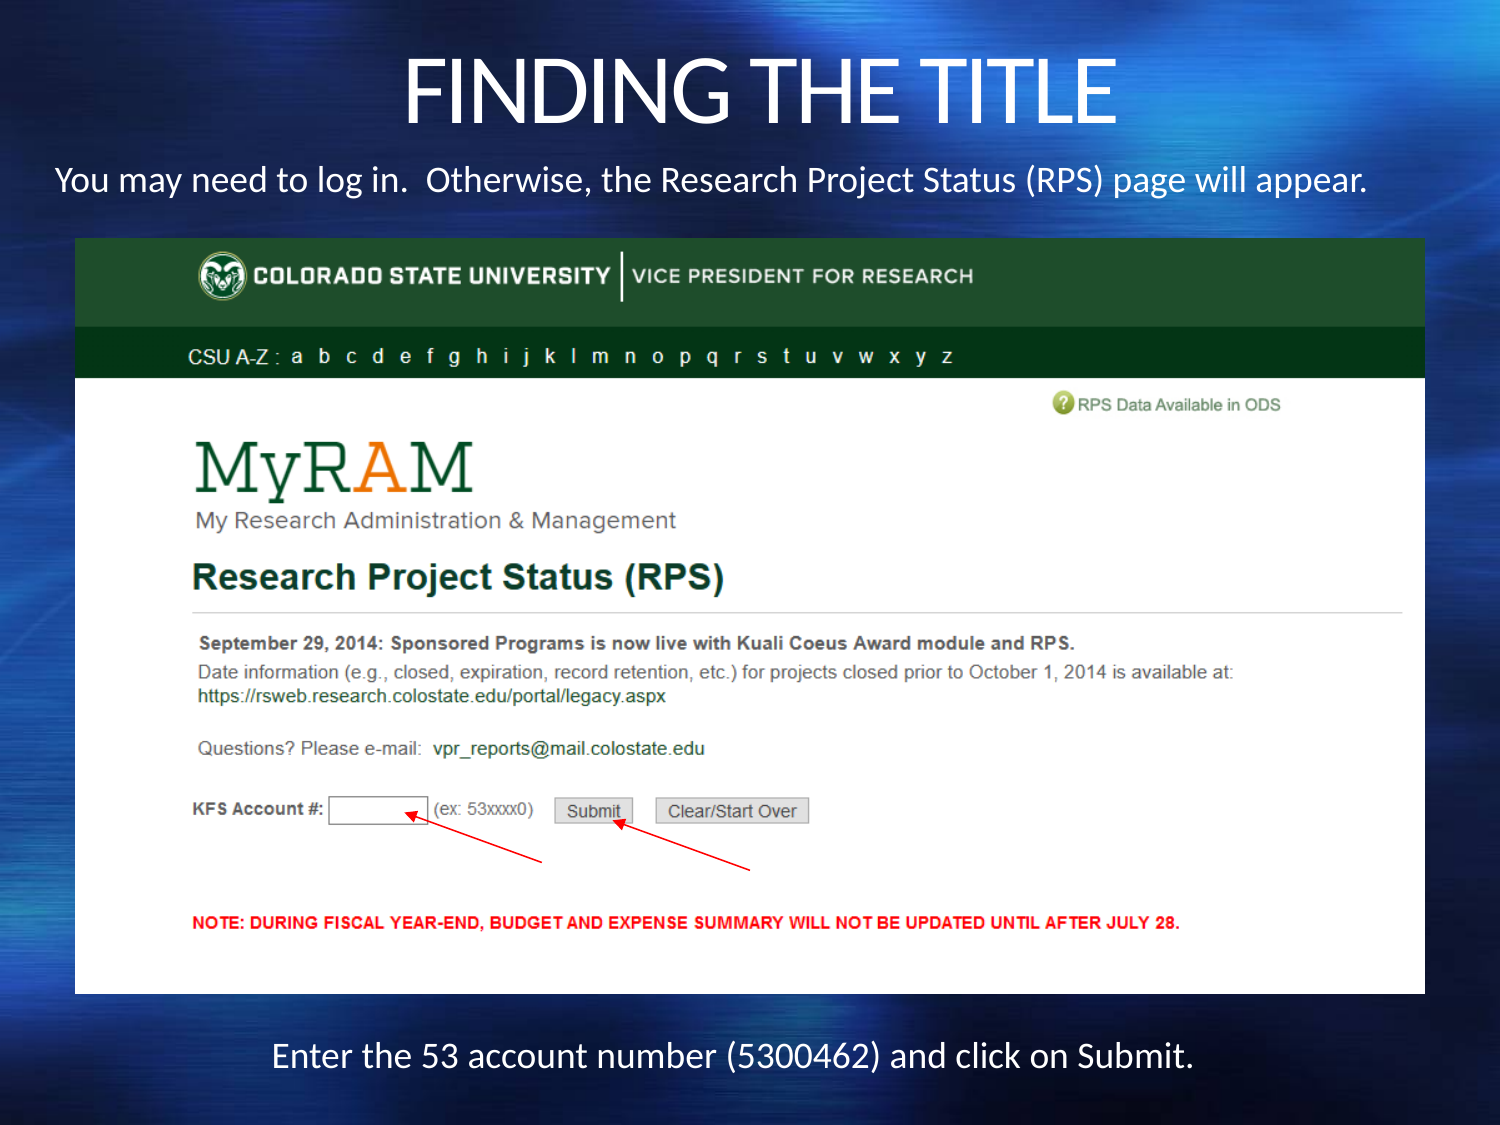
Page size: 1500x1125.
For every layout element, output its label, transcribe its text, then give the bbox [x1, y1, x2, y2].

picture [0, 0, 1500, 1125]
text_box You may need to log in. Otherwise, the Research Project Status (RPS) page will appear. [40, 147, 1438, 208]
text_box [612, 820, 751, 871]
text_box Enter the 53 account number (5300462) and click on Submit. [256, 1023, 1243, 1084]
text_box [404, 812, 542, 863]
title FINDING THE TITLE [62, 37, 1438, 147]
